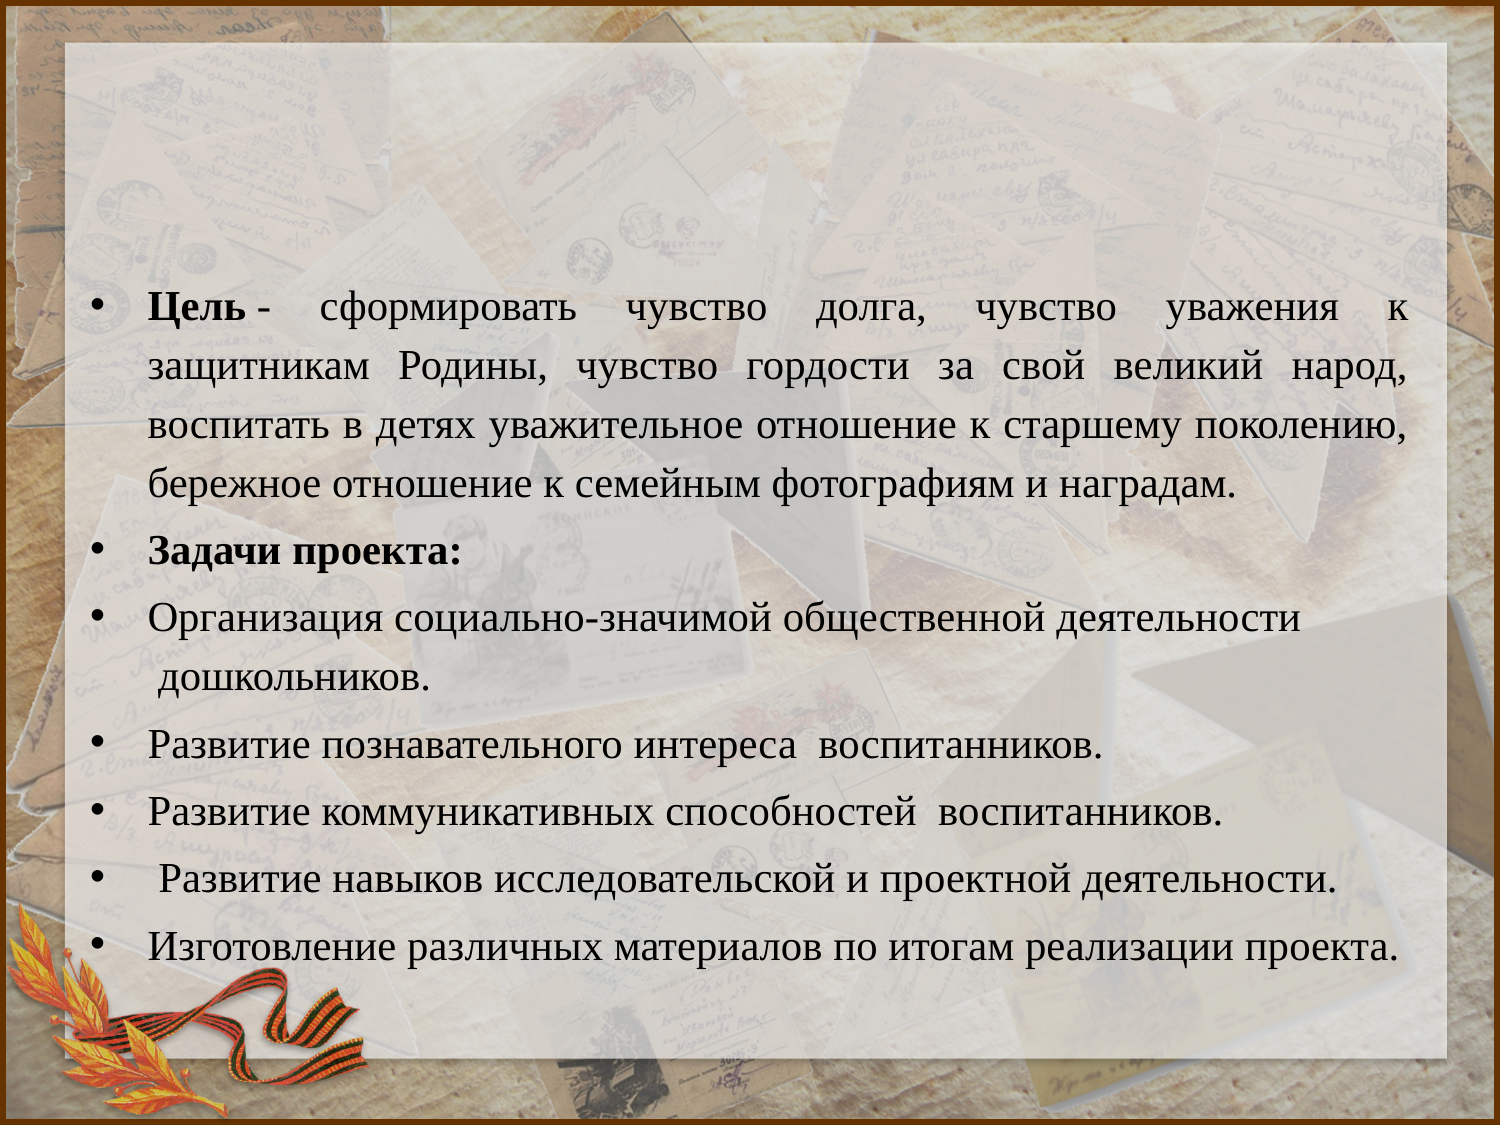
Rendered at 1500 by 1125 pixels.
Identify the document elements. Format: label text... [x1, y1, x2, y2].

picture [0, 6, 1494, 1125]
list Цель - сформировать чувство долга, чувство уважения к защитникам Родины, чувство гордости за свой великий народ, воспитать в детях уважительное отношение к старшему поколению, бережное отношение к семейным фотографиям и наградам. Задачи проекта: Организация социально-значимой общественной деятельности дошкольников. Развитие познавательного интереса воспитанников. Развитие коммуникативных способностей воспитанников. Развитие навыков исследовательской и проектной деятельности. Изготовление различных материалов по итогам реализации проекта. [75, 262, 1425, 1005]
